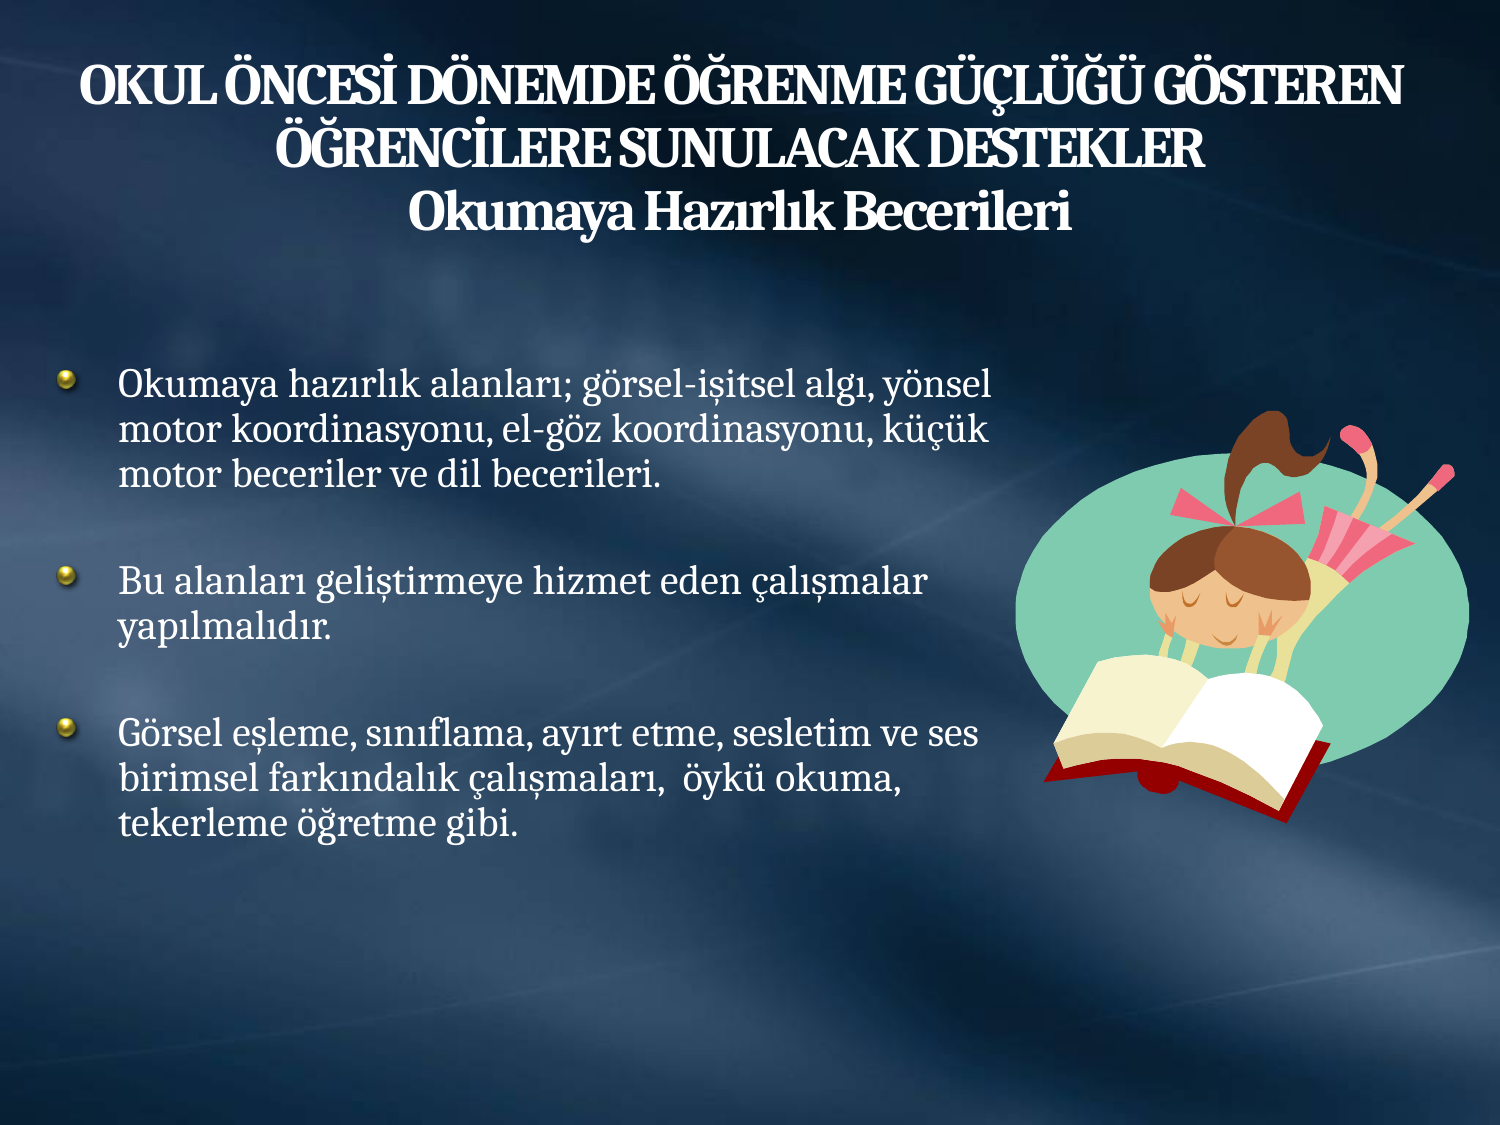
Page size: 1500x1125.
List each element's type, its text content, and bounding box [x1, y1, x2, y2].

picture [0, 0, 1500, 1125]
list Okumaya hazırlık alanları; görsel-işitsel algı, yönsel motor koordinasyonu, el-göz koordinasyonu, küçük motor beceriler ve dil becerileri. Bu alanları geliştirmeye hizmet eden çalışmalar yapılmalıdır. Görsel eşleme, sınıflama, ayırt etme, sesletim ve ses birimsel farkındalık çalışmaları, öykü okuma, tekerleme öğretme gibi. [53, 361, 999, 902]
title OKUL ÖNCESİ DÖNEMDE ÖĞRENME GÜÇLÜĞÜ GÖSTEREN ÖĞRENCİLERE SUNULACAK DESTEKLER Okumaya Hazırlık Becerileri [29, 54, 1453, 244]
